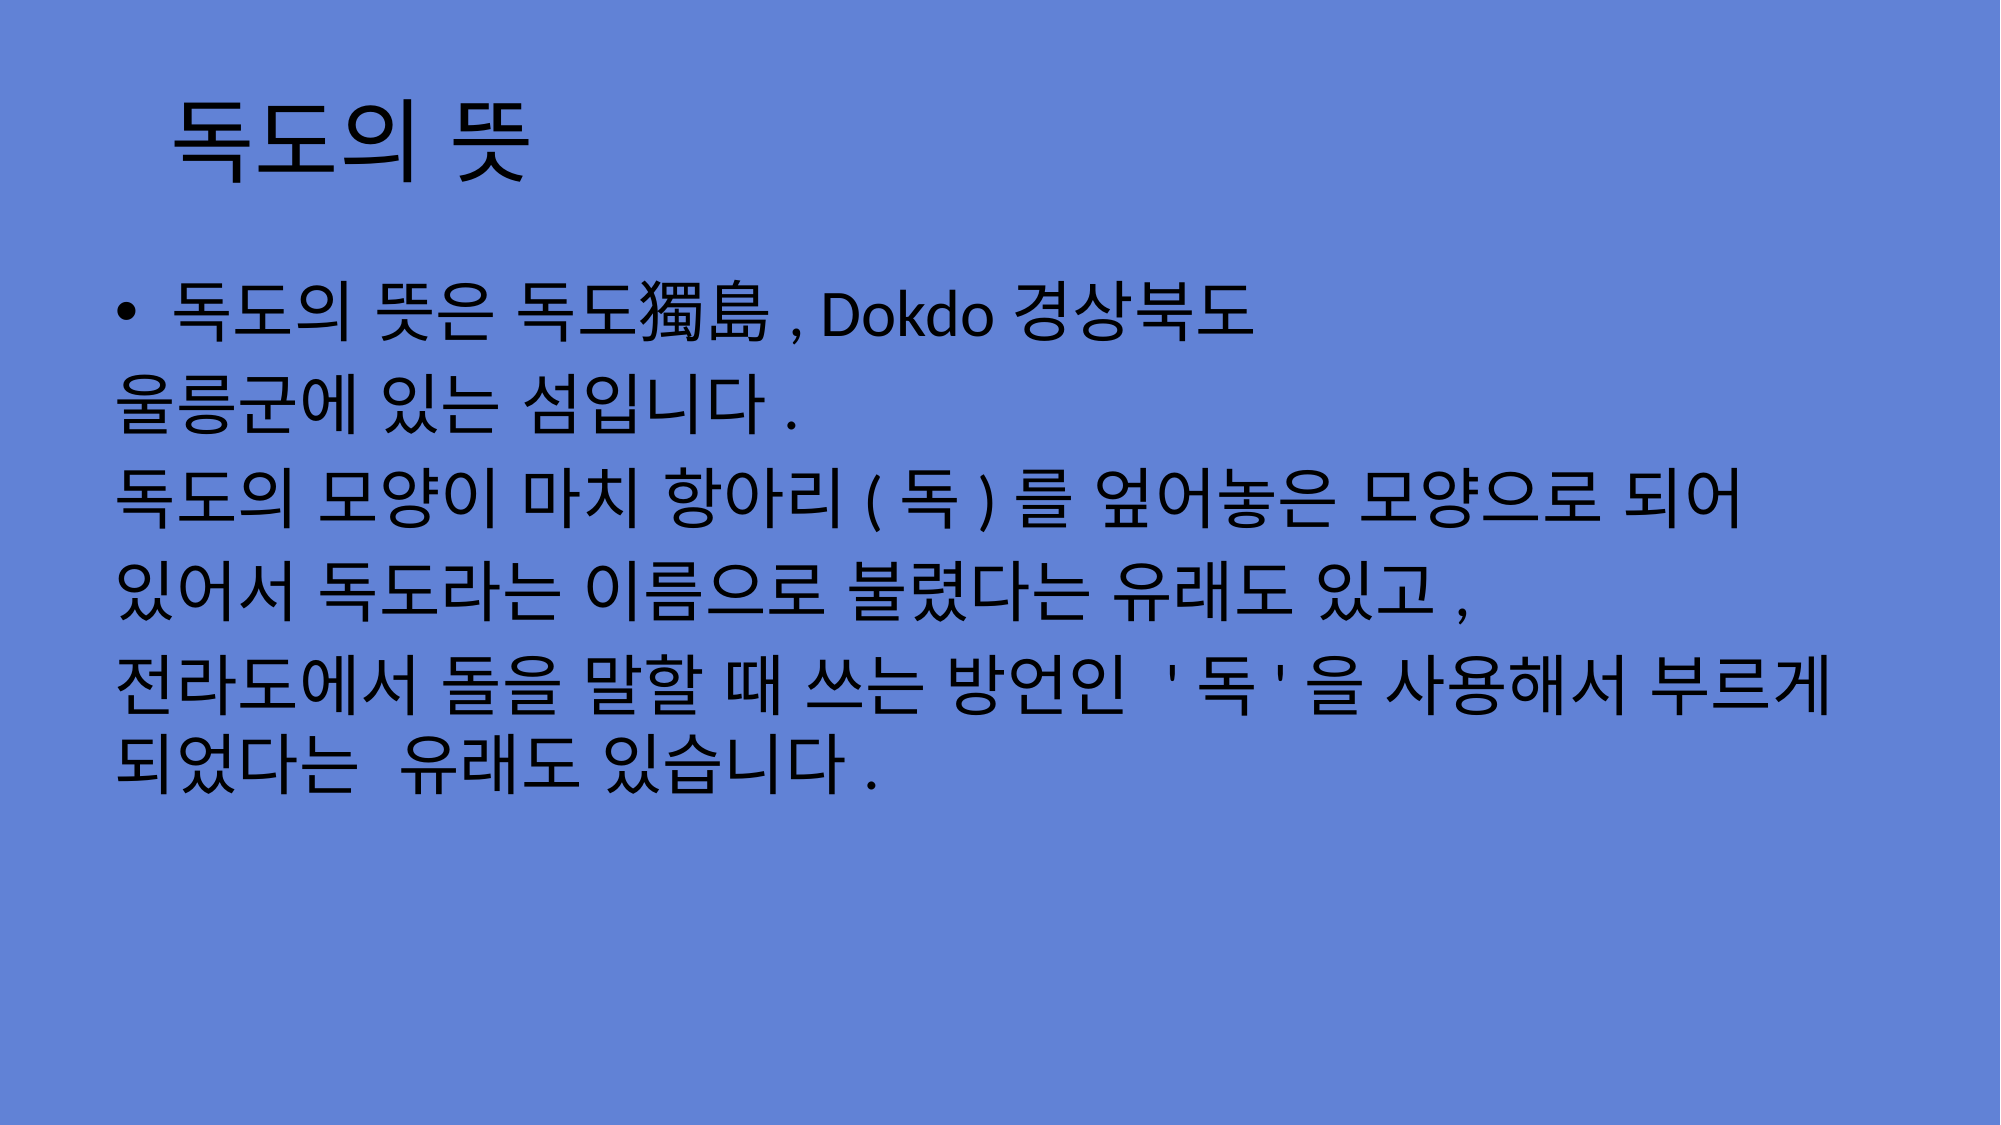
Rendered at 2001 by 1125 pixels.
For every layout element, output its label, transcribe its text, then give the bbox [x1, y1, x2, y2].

list 독도의 뜻은 독도獨島, Dokdo경상북도 울릉군에 있는 섬입니다. 독도의 모양이 마치 항아리(독)를 엎어놓은 모양으로 되어 있어서 독도라는 이름으로 불렸다는 유래도 있고, 전라도에서 돌을 말할 때 쓰는 방언인 '독'을 사용해서 부르게 되었다는 유래도 있습니다. [99, 262, 1900, 1005]
title 독도의 뜻 [99, 45, 605, 233]
